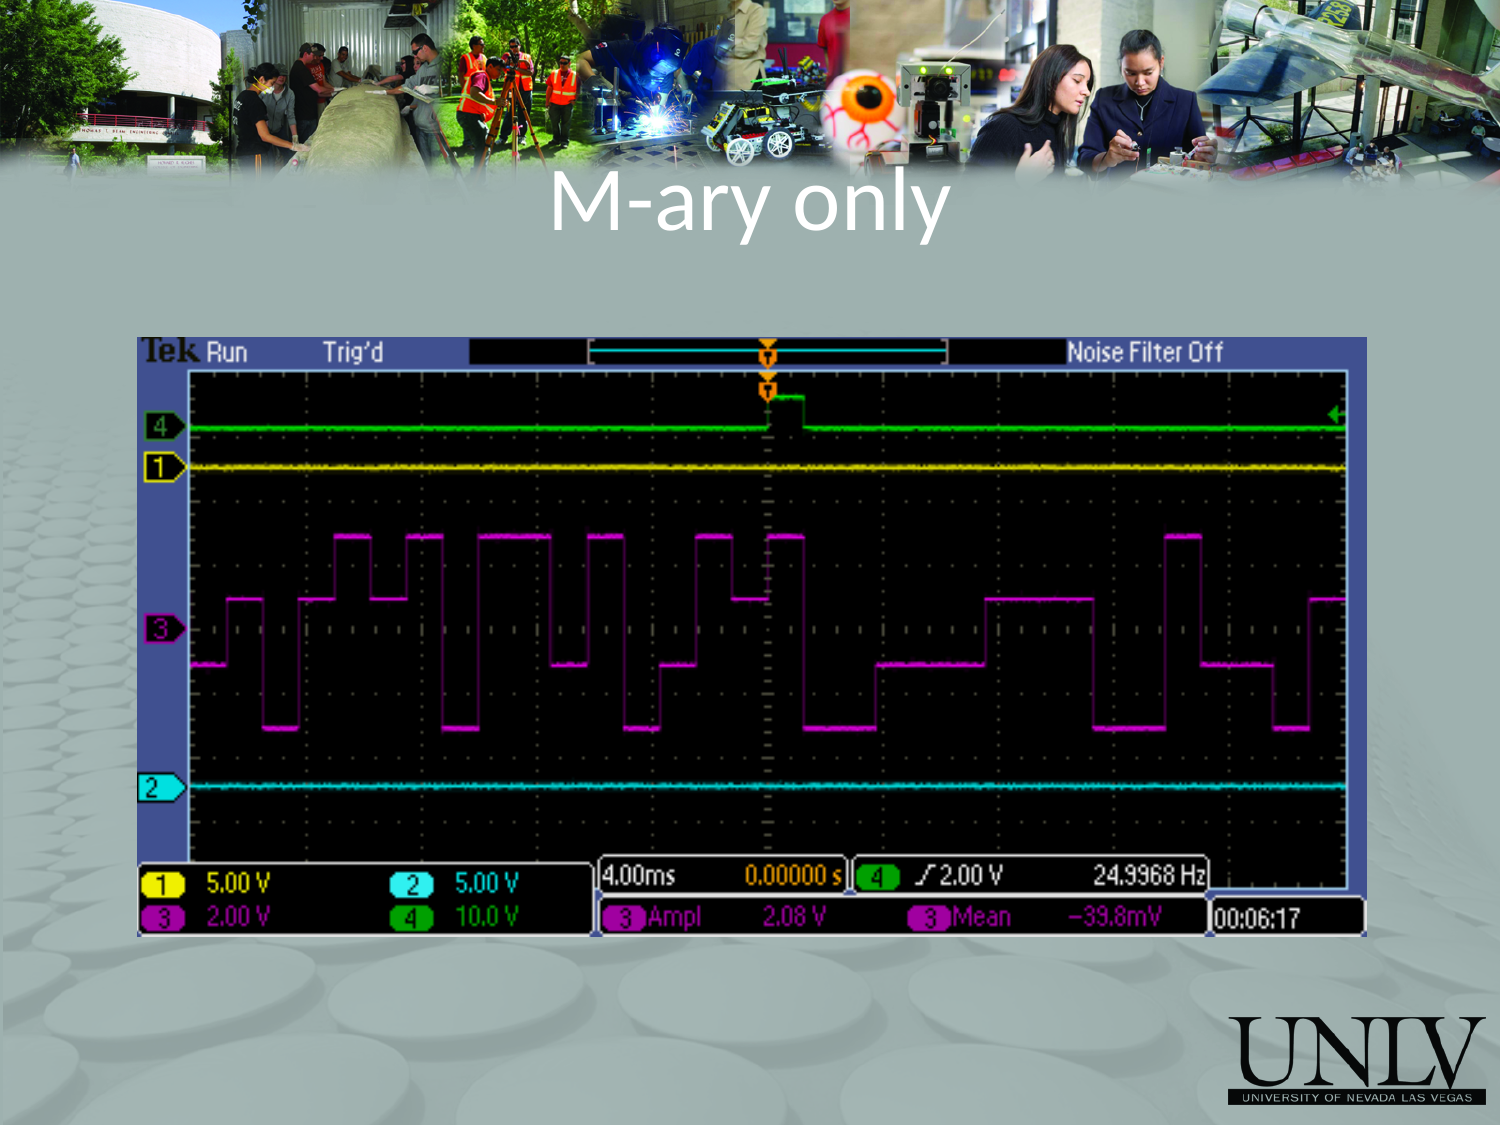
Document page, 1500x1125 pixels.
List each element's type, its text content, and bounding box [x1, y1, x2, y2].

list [137, 337, 1367, 937]
picture [0, 0, 1500, 1125]
title M-ary only [75, 99, 1425, 288]
